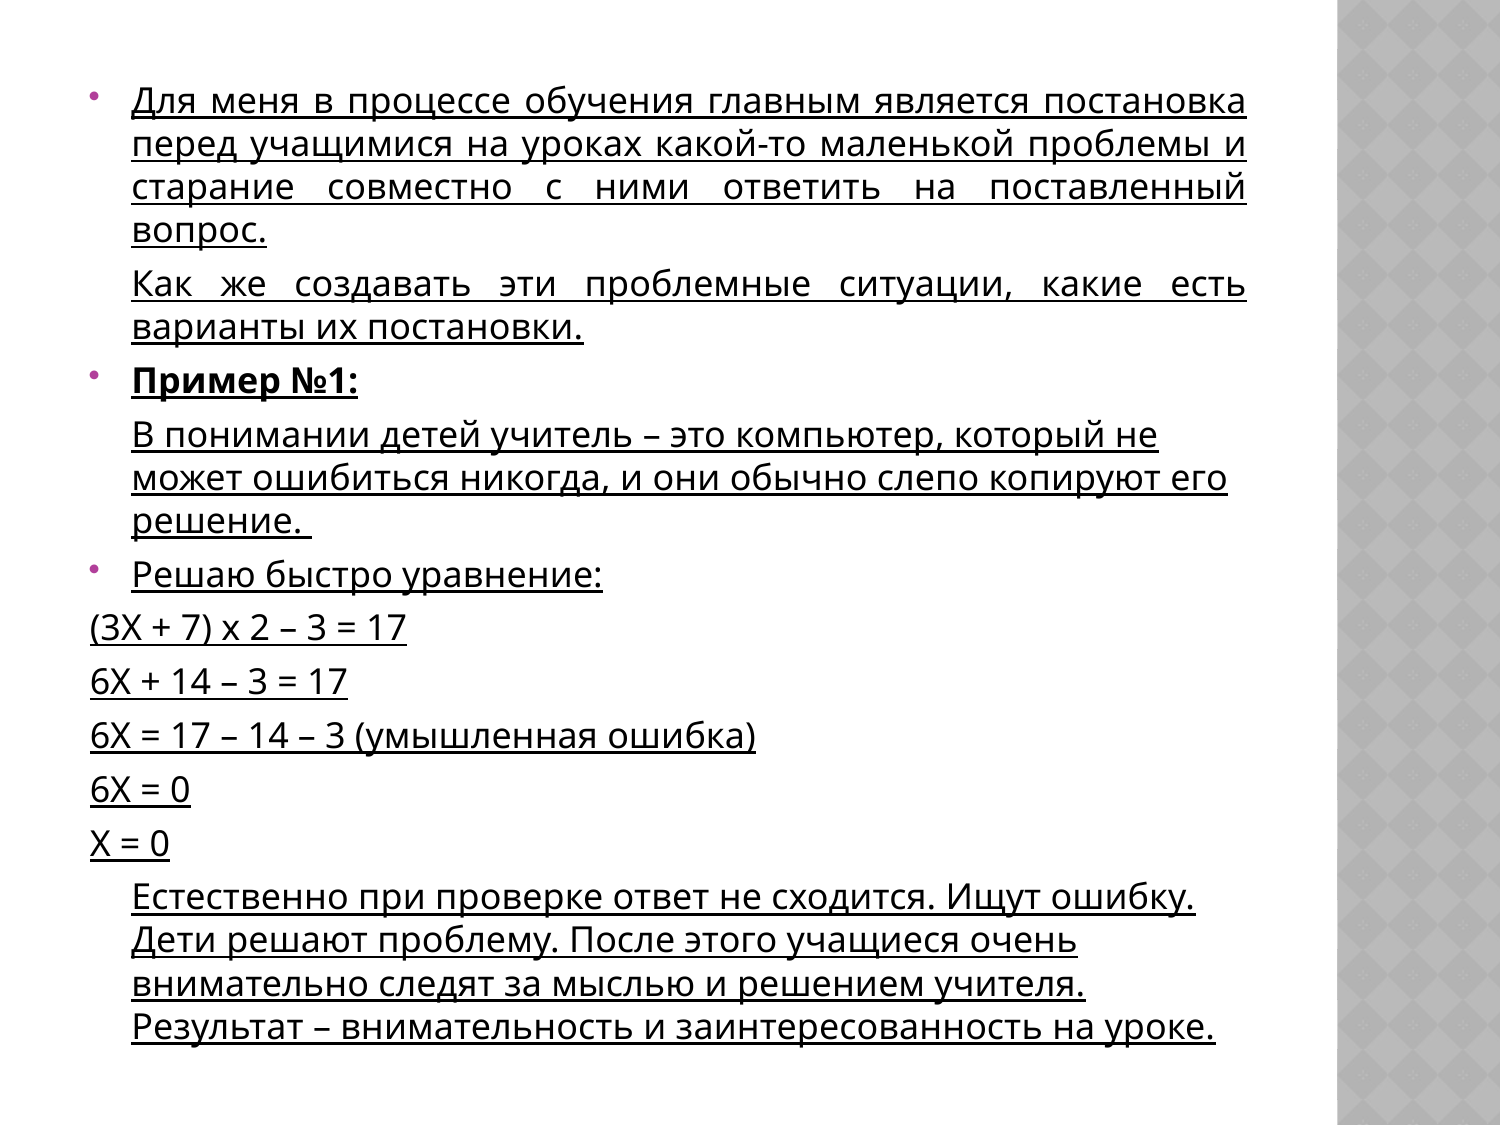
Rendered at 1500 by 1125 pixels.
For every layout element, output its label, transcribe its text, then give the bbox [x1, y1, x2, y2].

list Для меня в процессе обучения главным является постановка перед учащимися на уроках какой-то маленькой проблемы и старание совместно с ними ответить на поставленный вопрос. Как же создавать эти проблемные ситуации, какие есть варианты их постановки. Пример №1: В понимании детей учитель – это компьютер, который не может ошибиться никогда, и они обычно слепо копируют его решение. Решаю быстро уравнение: (3Х + 7) х 2 – 3 = 17 6Х + 14 – 3 = 17 6Х = 17 – 14 – 3 (умышленная ошибка) 6Х = 0 Х = 0 Естественно при проверке ответ не сходится. Ищут ошибку. Дети решают проблему. После этого учащиеся очень внимательно следят за мыслью и решением учителя. Результат – внимательность и заинтересованность на уроке. [75, 70, 1263, 1059]
